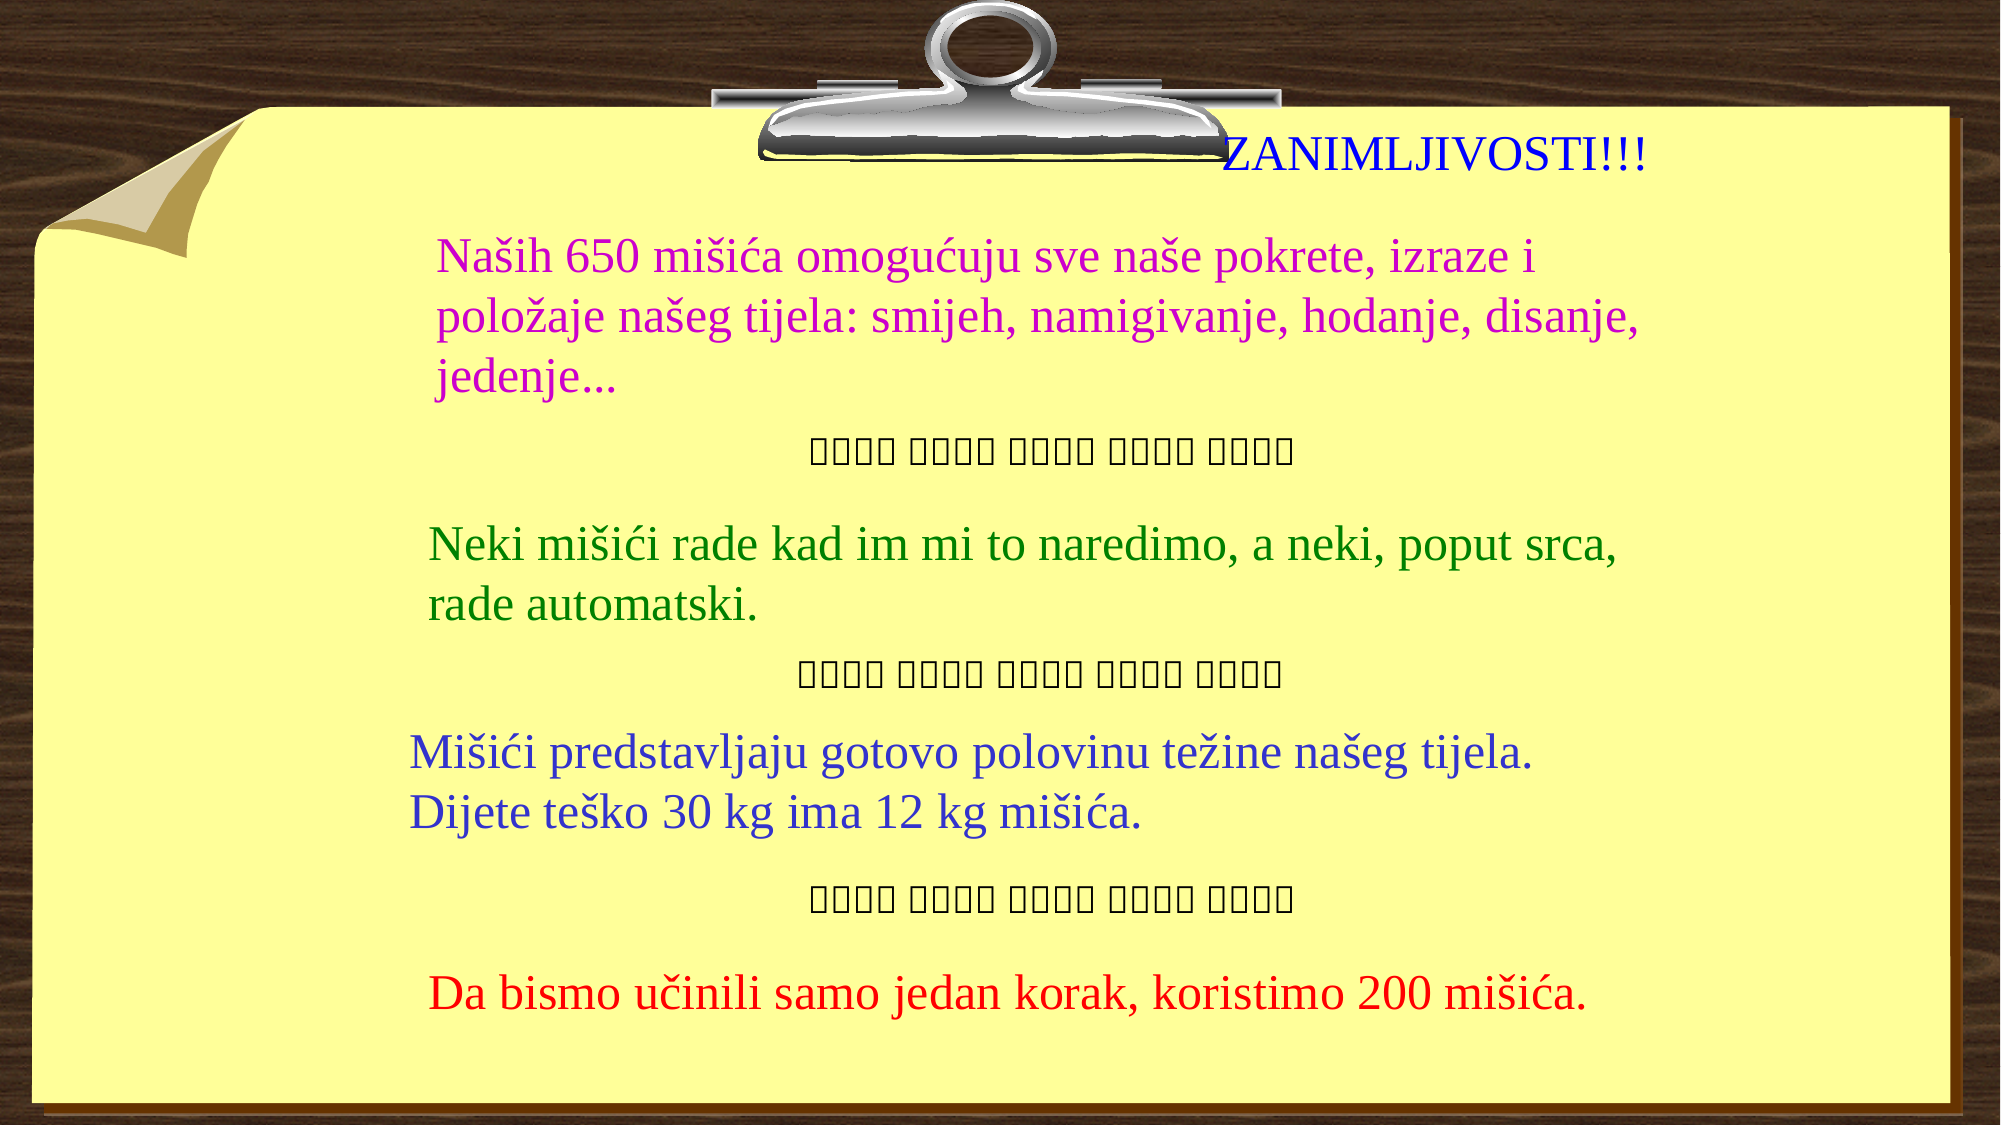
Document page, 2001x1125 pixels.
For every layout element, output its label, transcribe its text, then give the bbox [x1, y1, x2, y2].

text_box Da bismo učinili samo jedan korak, koristimo 200 mišića. [413, 952, 1604, 1027]
text_box      [792, 868, 1311, 929]
text_box Mišići predstavljaju gotovo polovinu težine našeg tijela. Dijete teško 30 kg ima 12 kg mišića. [394, 711, 1563, 846]
text_box Neki mišići rade kad im mi to naredimo, a neki, poput srca, rade automatski. [413, 503, 1647, 639]
picture [0, 0, 2001, 1125]
text_box Naših 650 mišića omogućuju sve naše pokrete, izraze i položaje našeg tijela: smijeh, namigivanje, hodanje, disanje, jedenje... [421, 215, 1657, 410]
text_box      [781, 643, 1299, 704]
picture [947, 15, 1034, 78]
text_box ZANIMLJIVOSTI!!! [1206, 113, 1664, 189]
text_box      [792, 420, 1311, 481]
